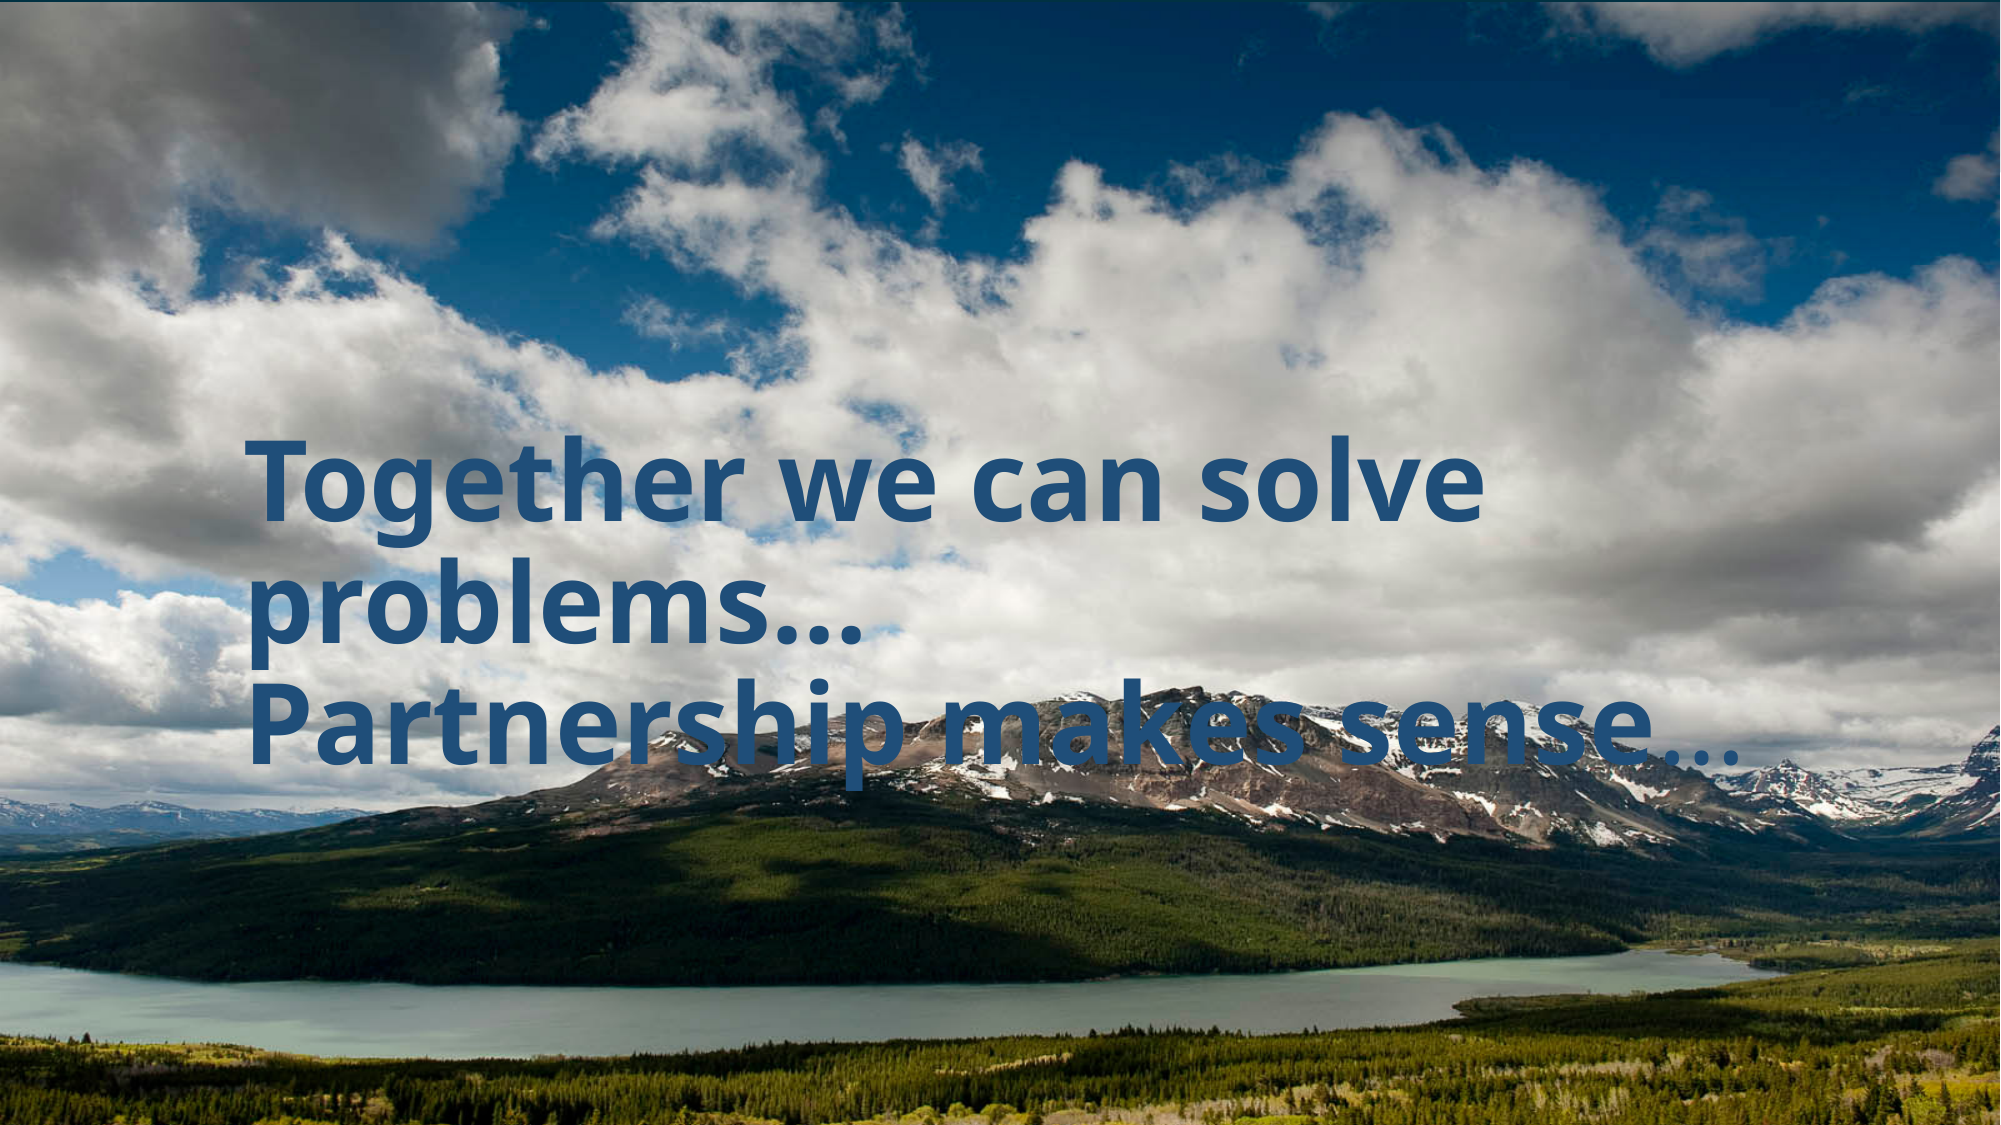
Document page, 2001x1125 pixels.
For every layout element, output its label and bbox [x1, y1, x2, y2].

list [0, 2, 2000, 1125]
